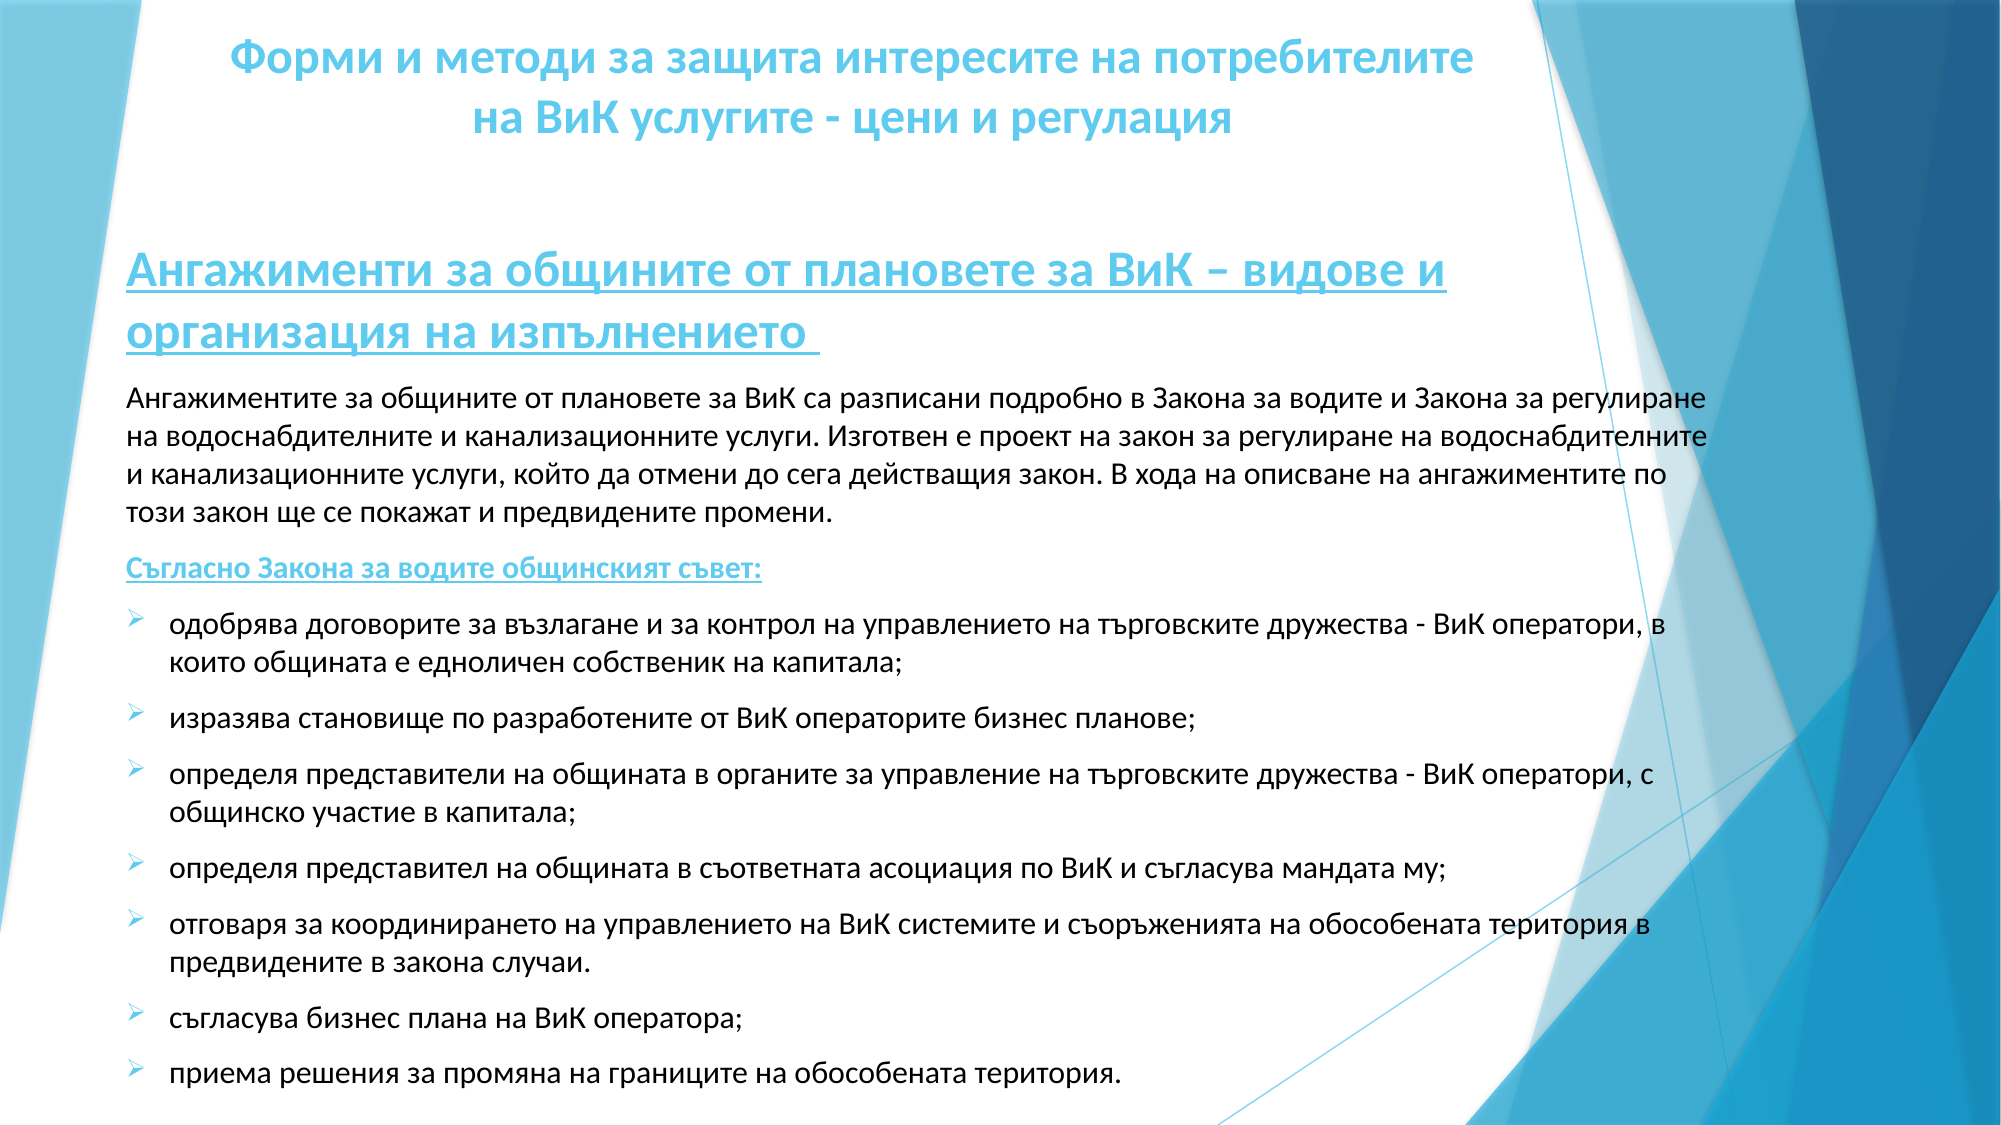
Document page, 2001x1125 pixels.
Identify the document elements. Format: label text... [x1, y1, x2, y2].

title Форми и методи за защита интересите на потребителите на ВиК услугите - цени и регулация [188, 18, 1518, 152]
subtitle Ангажименти за общините от плановете за ВиК – видове и организация на изпълнението Ангажиментите за общините от плановете за ВиК са разписани подробно в Закона за водите и Закона за регулиране на водоснабдителните и канализационните услуги. Изготвен е проект на закон за регулиране на водоснабдителните и канализационните услуги, който да отмени до сега действащия закон. В хода на описване на ангажиментите по този закон ще се покажат и предвидените промени. Съгласно Закона за водите общинският съвет: одобрява договорите за възлагане и за контрол на управлението на търговските дружества - ВиК оператори, в които общината е едноличен собственик на капитала; изразява становище по разработените от ВиК операторите бизнес планове; определя представители на общината в органите за управление на търговските дружества - ВиК оператори, с общинско участие в капитала; определя представител на общината в съответната асоциация по ВиК и съгласува мандата му; отговаря за координирането на управлението на ВиК системите и съоръженията на обособената територия в предвидените в закона случаи. съгласува бизнес плана на ВиК оператора; приема решения за промяна на границите на обособената територия. [111, 227, 1747, 1100]
